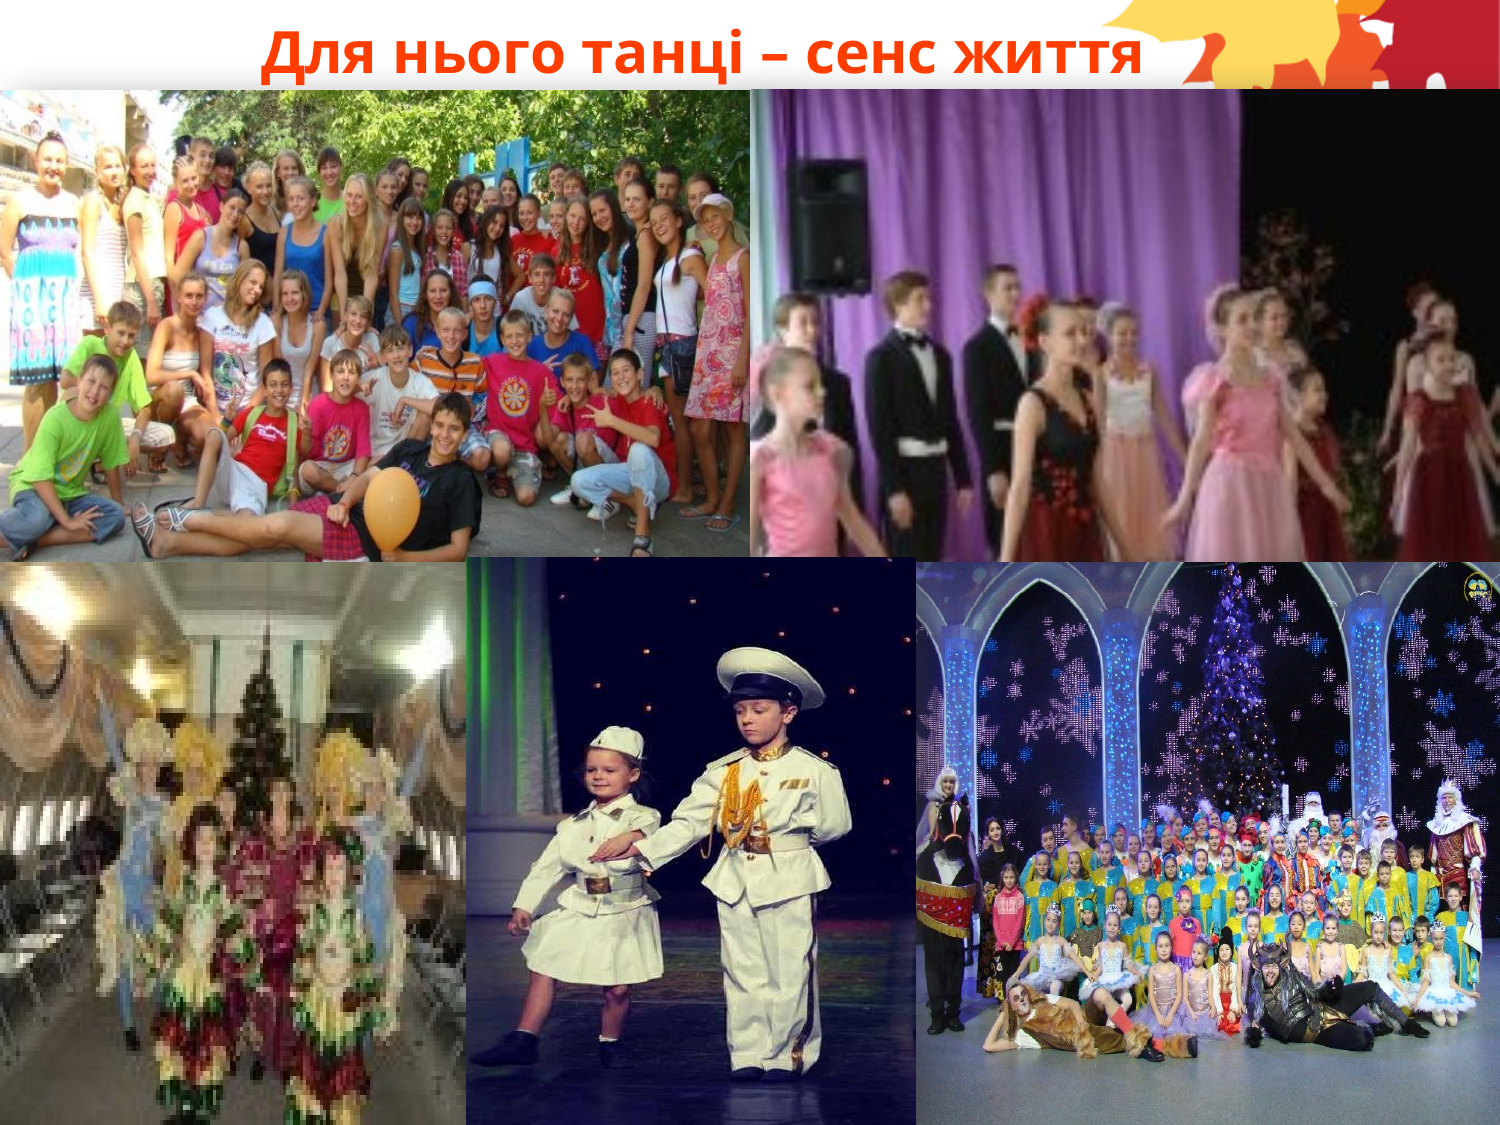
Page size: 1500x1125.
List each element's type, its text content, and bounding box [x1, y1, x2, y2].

title Для нього танці – сенс життя [0, 0, 1407, 88]
picture [0, 0, 1500, 1125]
